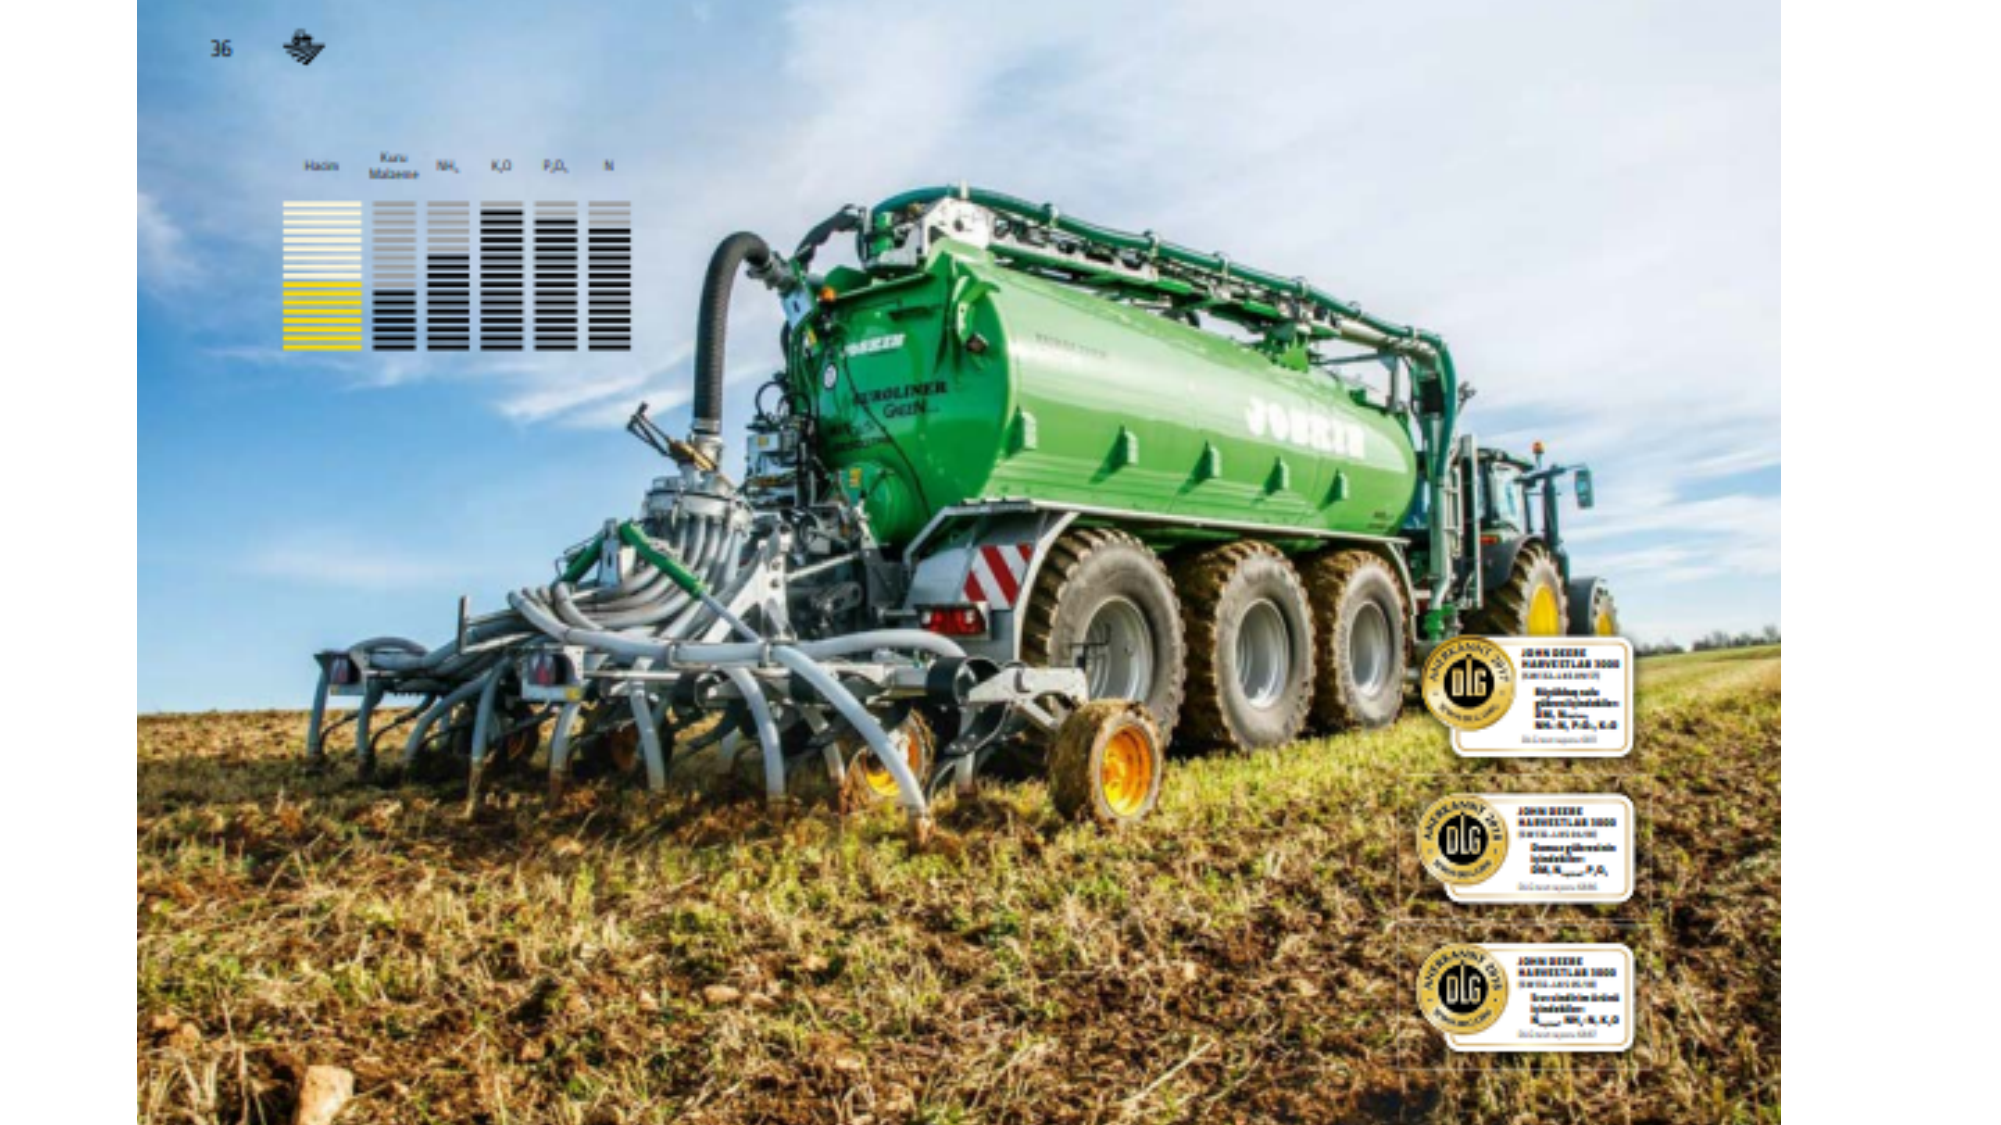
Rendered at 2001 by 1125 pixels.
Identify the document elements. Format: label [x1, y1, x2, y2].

list [137, 0, 1781, 1125]
